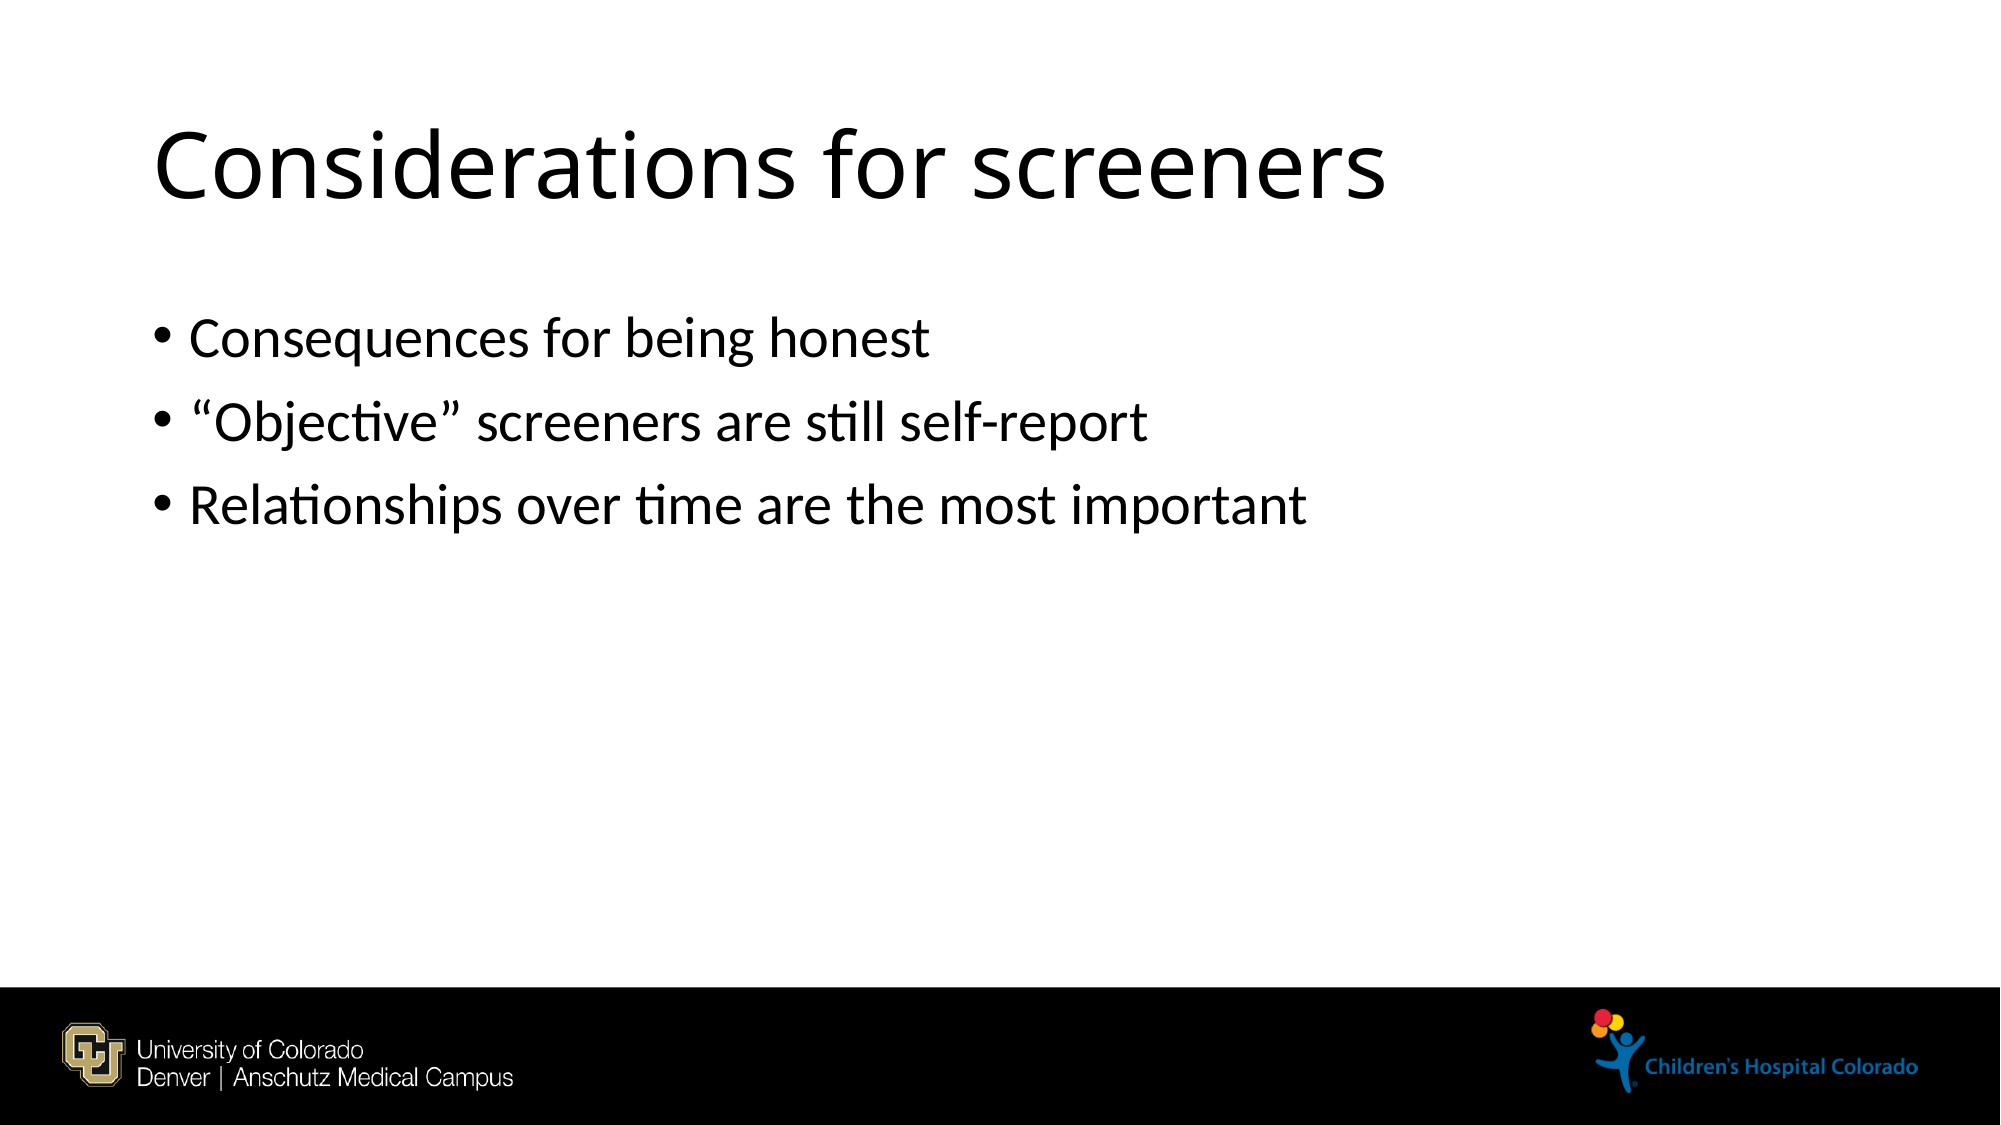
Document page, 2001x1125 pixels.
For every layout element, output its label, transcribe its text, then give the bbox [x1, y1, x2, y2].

list Consequences for being honest “Objective” screeners are still self-report Relationships over time are the most important [137, 299, 1863, 1014]
title Considerations for screeners [137, 59, 1863, 278]
picture [62, 1022, 513, 1091]
picture [1577, 1009, 1932, 1093]
